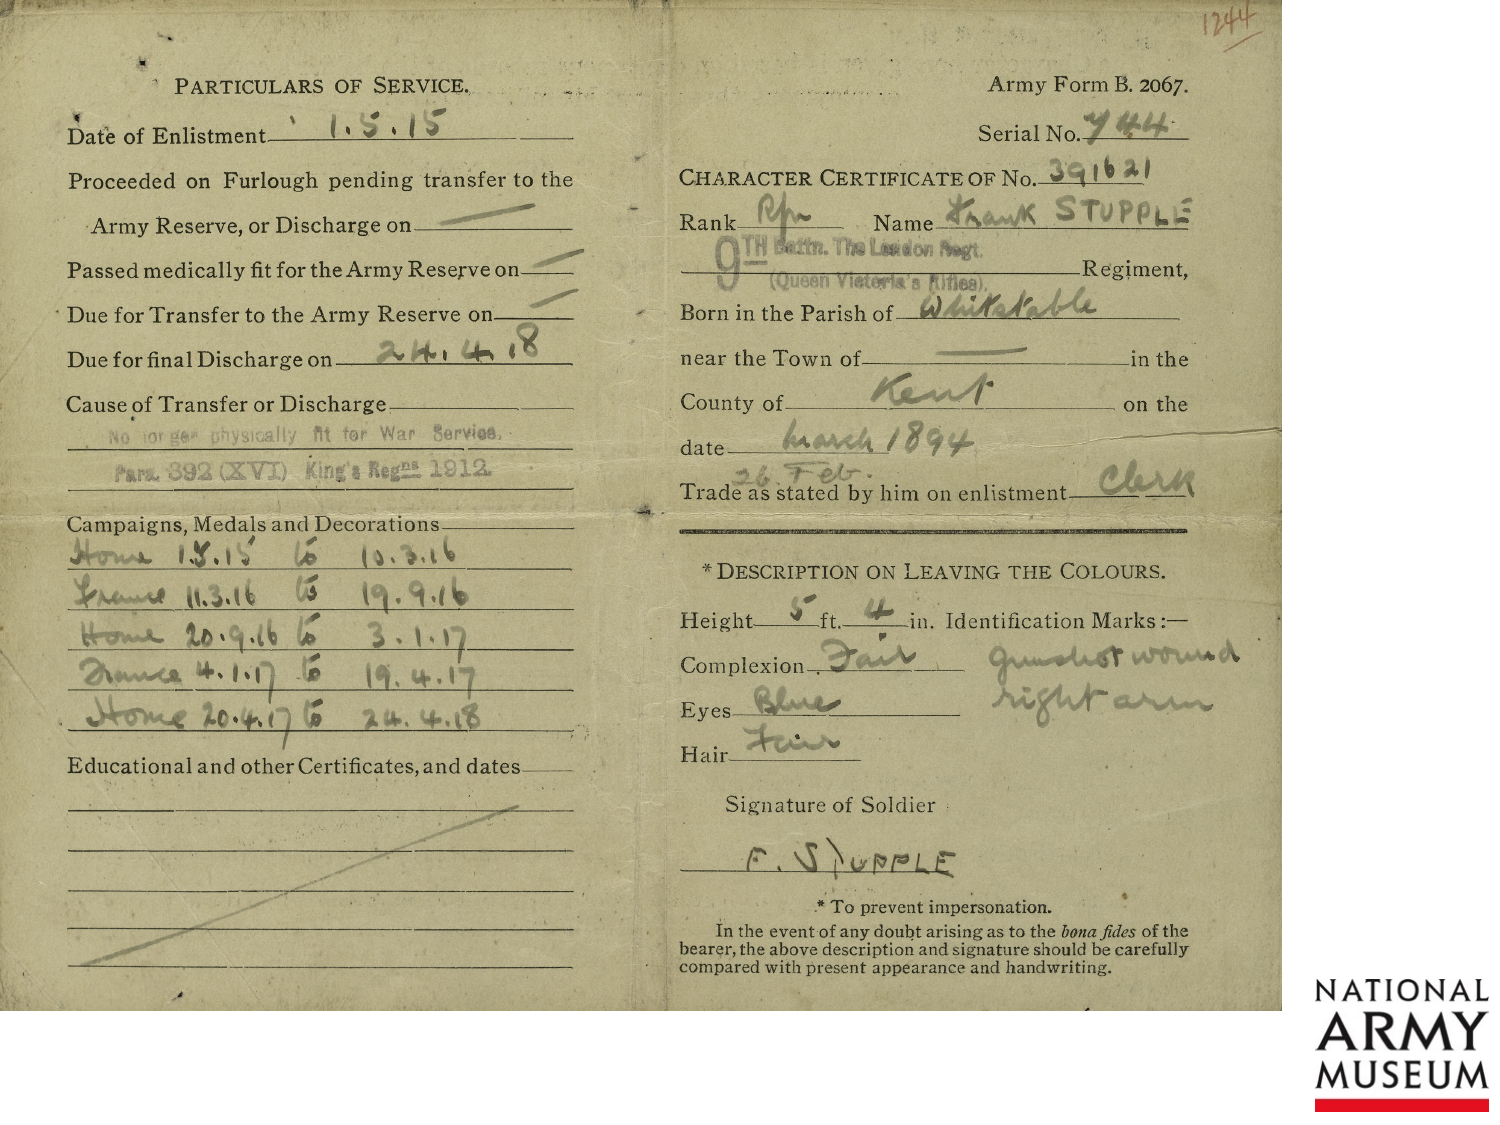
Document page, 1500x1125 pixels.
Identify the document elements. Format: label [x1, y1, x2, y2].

picture [0, 0, 1282, 1011]
picture [1315, 979, 1489, 1112]
